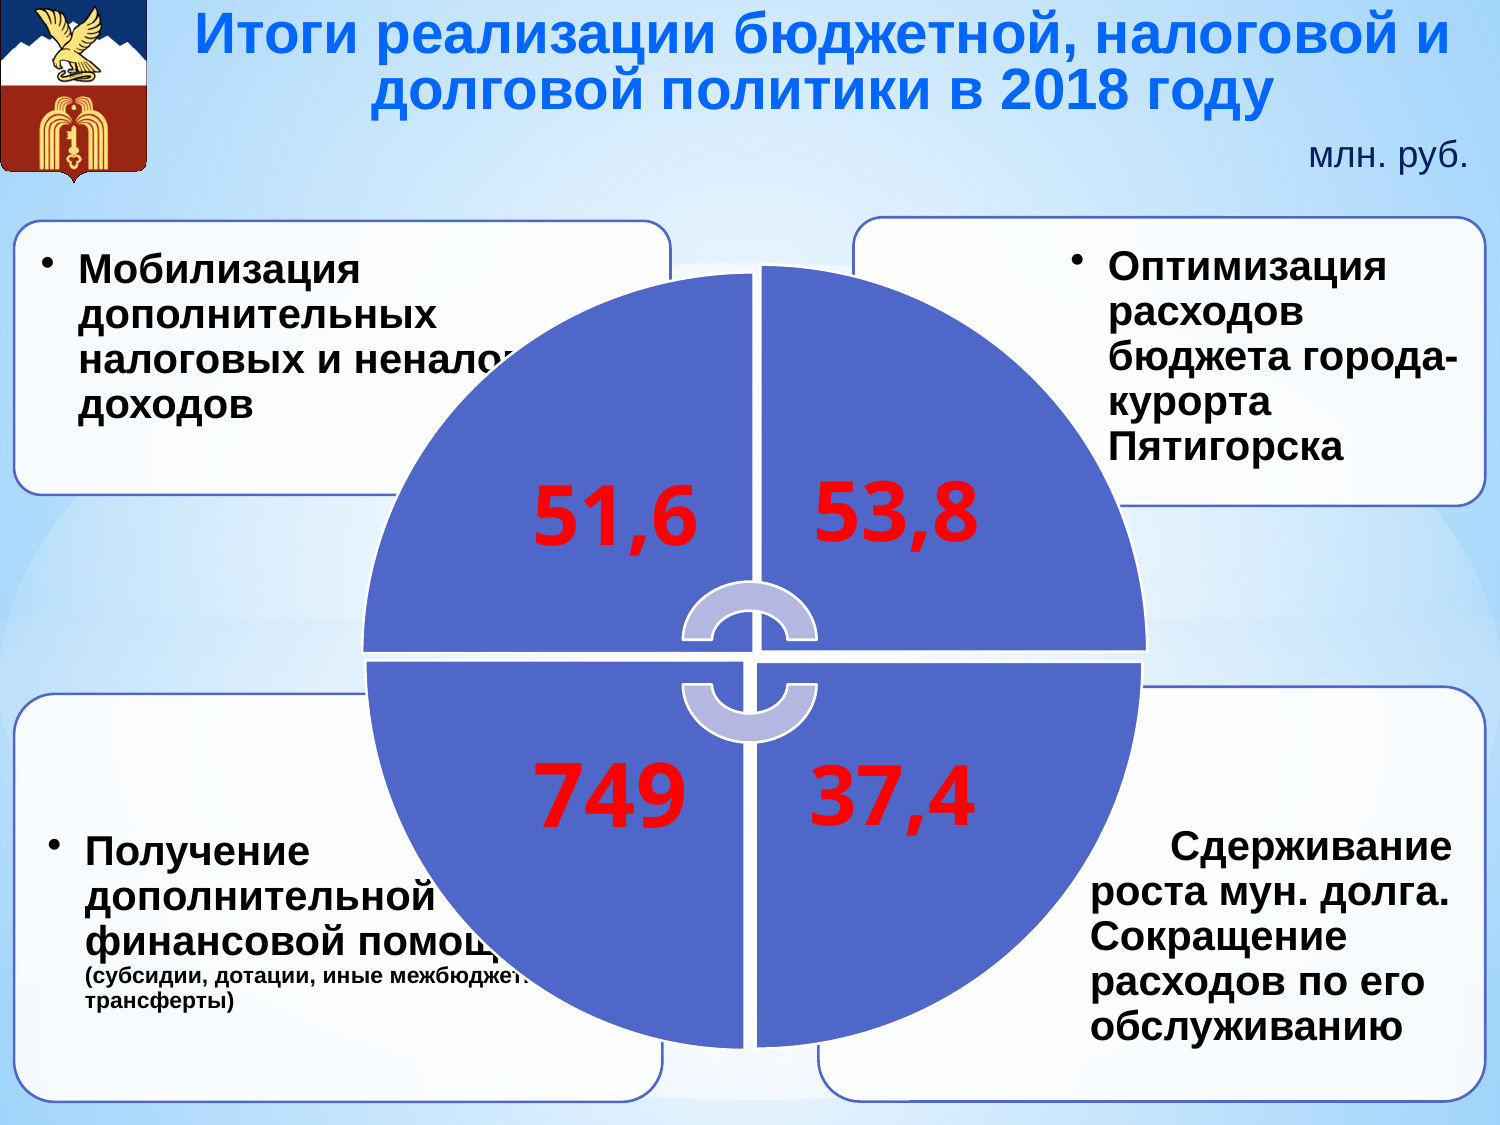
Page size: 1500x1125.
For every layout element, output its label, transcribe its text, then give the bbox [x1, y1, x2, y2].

picture [0, 0, 148, 184]
text_box млн. руб. [1293, 122, 1485, 183]
text_box Итоги реализации бюджетной, налоговой и долговой политики в 2018 году [149, 1, 1500, 128]
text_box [13, 198, 1486, 1125]
